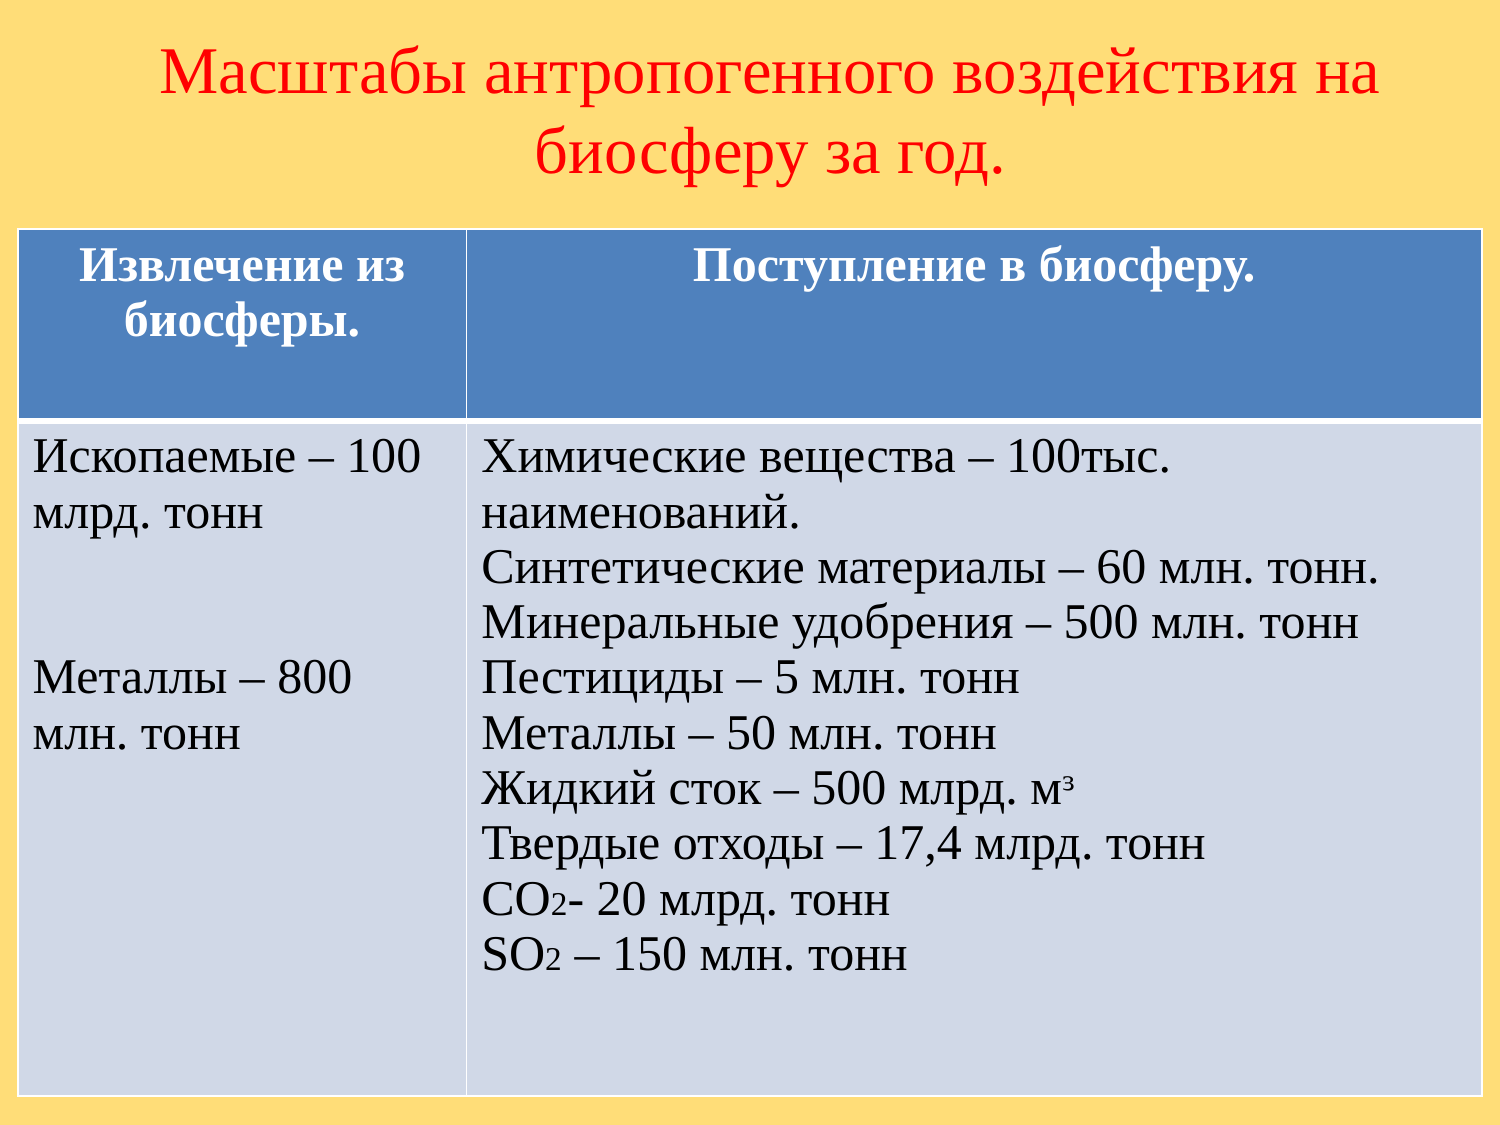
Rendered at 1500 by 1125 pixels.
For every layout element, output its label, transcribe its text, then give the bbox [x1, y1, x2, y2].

text_box Масштабы антропогенного воздействия на биосферу за год. [41, 19, 1500, 194]
table_header Поступление в биосферу. [467, 230, 1481, 418]
table_cell Химические вещества – 100тыс. наименований. Синтетические материалы – 60 млн. тонн. Минеральные удобрения – 500 млн. тонн Пестициды – 5 млн. тонн Металлы – 50 млн. тонн Жидкий сток – 500 млрд. мᶟ Твердые отходы – 17,4 млрд. тонн СО2- 20 млрд. тонн SO2 – 150 млн. тонн [467, 424, 1481, 1095]
table_header Извлечение из биосферы. [19, 230, 466, 418]
table_cell Ископаемые – 100 млрд. тонн Металлы – 800 млн. тонн [19, 424, 466, 1095]
